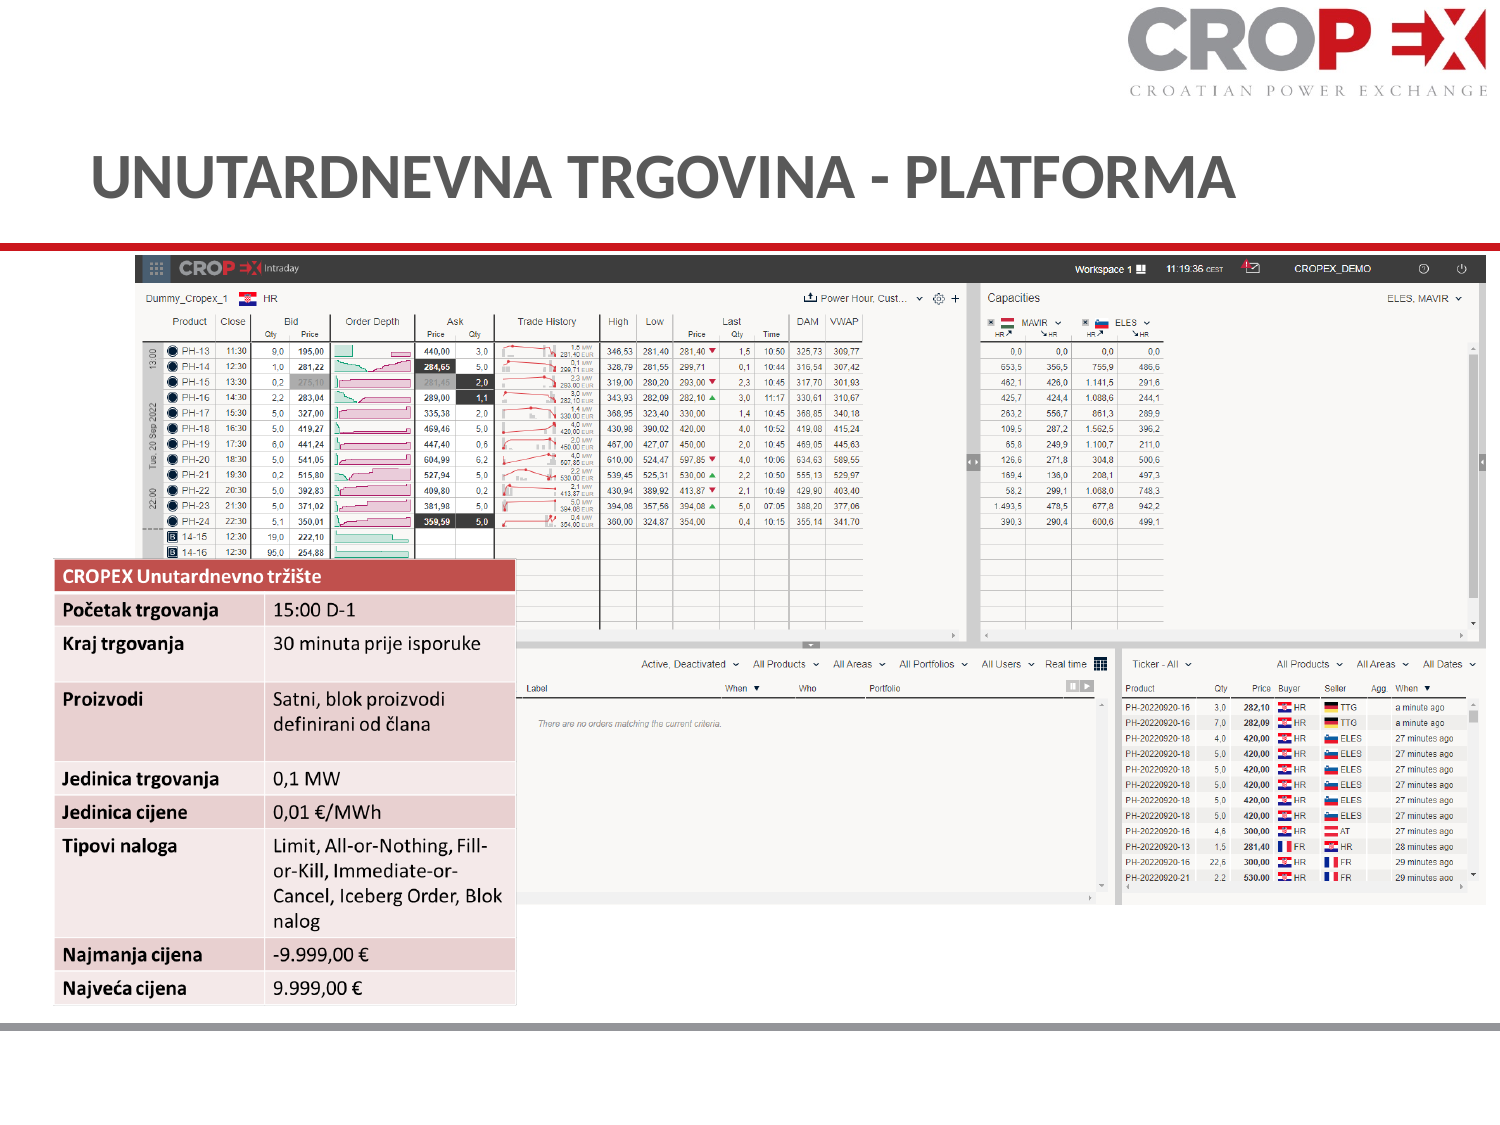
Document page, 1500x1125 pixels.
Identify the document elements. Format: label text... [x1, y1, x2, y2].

picture [0, 1023, 1500, 1031]
picture [1128, 7, 1487, 96]
picture [52, 556, 518, 1014]
title UNUTARDNEVNA TRGOVINA - PLATFORMA [75, 113, 1425, 233]
picture [0, 243, 1500, 251]
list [135, 255, 1486, 906]
